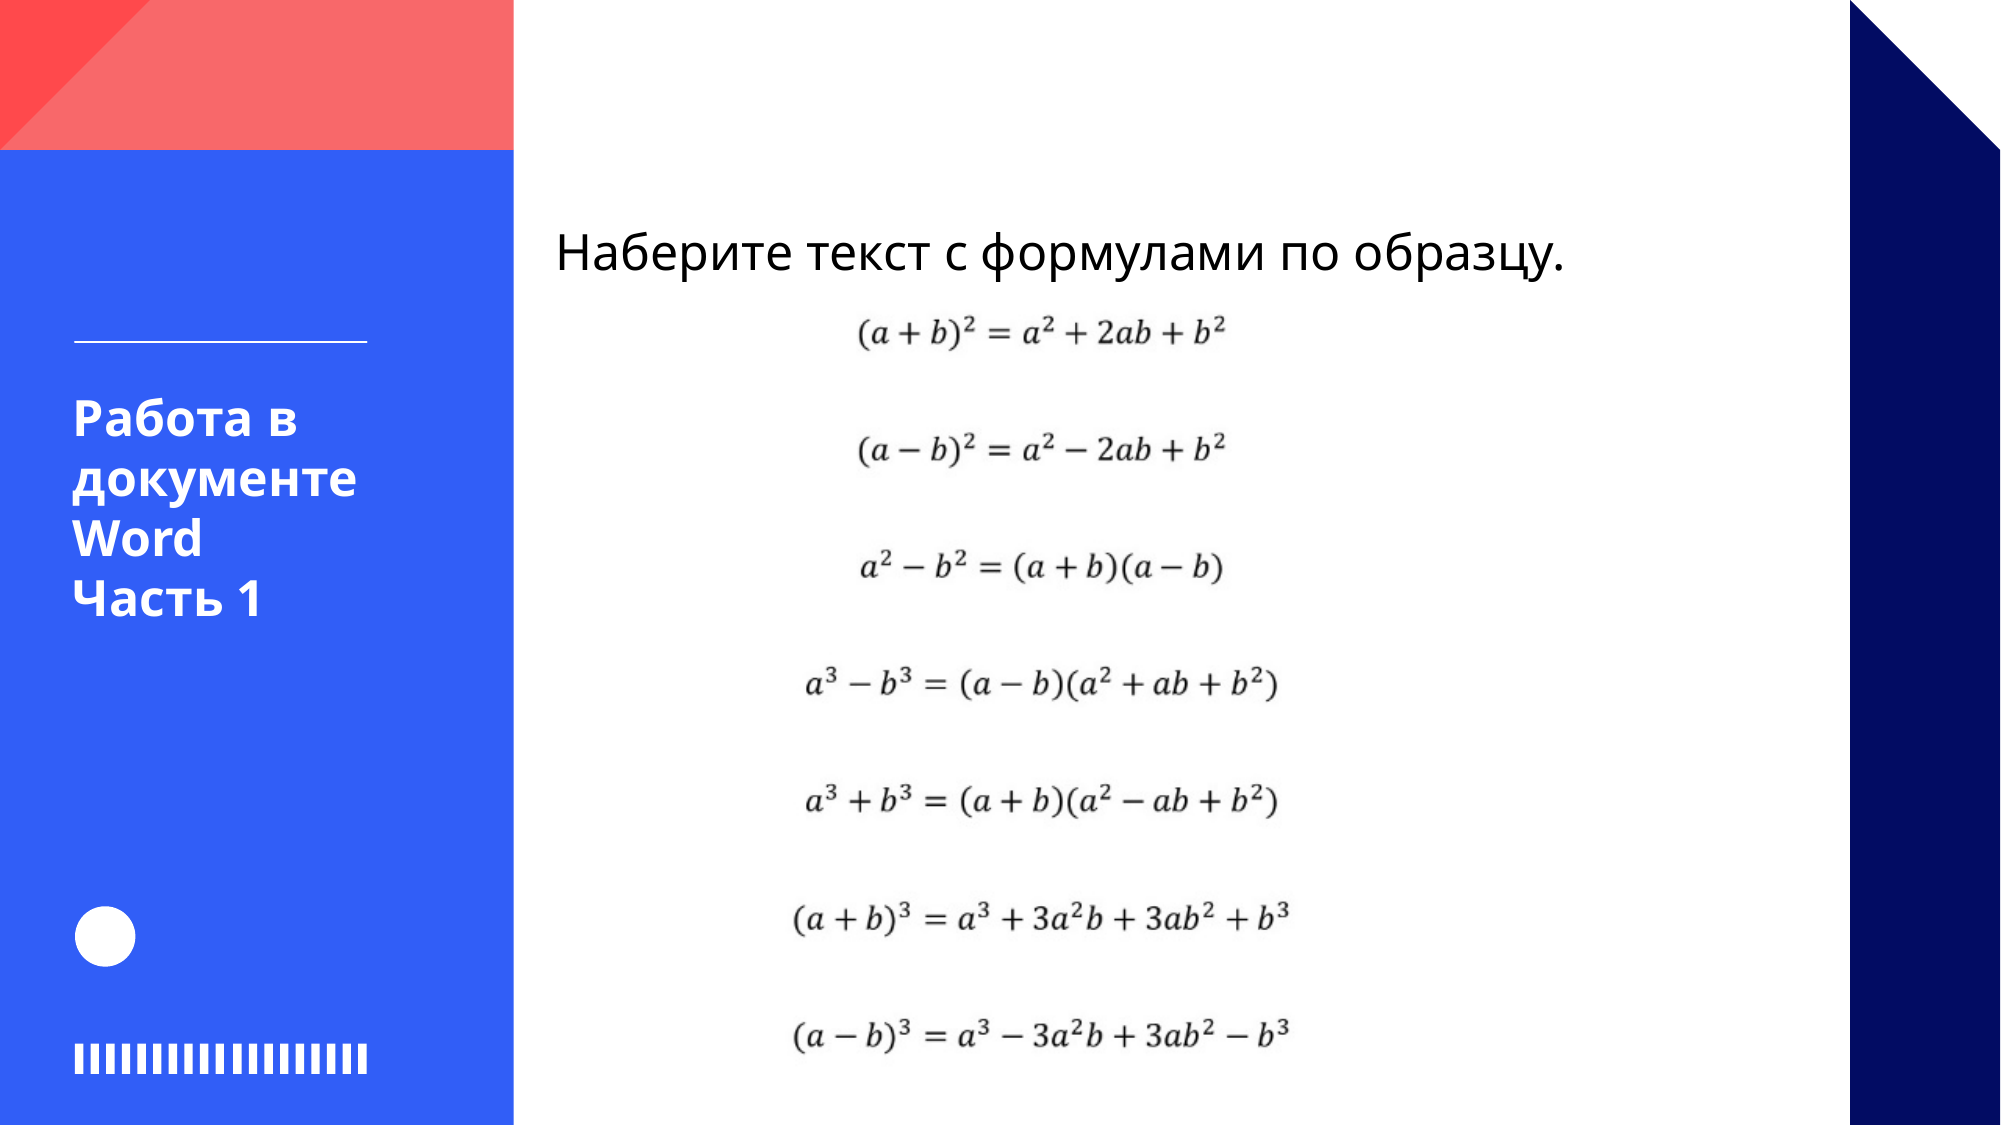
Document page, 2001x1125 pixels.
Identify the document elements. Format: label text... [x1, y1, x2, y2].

text_box Работа в документе Word Часть 1 [58, 378, 388, 634]
picture [569, 289, 1518, 1074]
text_box Наберите текст с формулами по образцу. [527, 213, 1799, 289]
